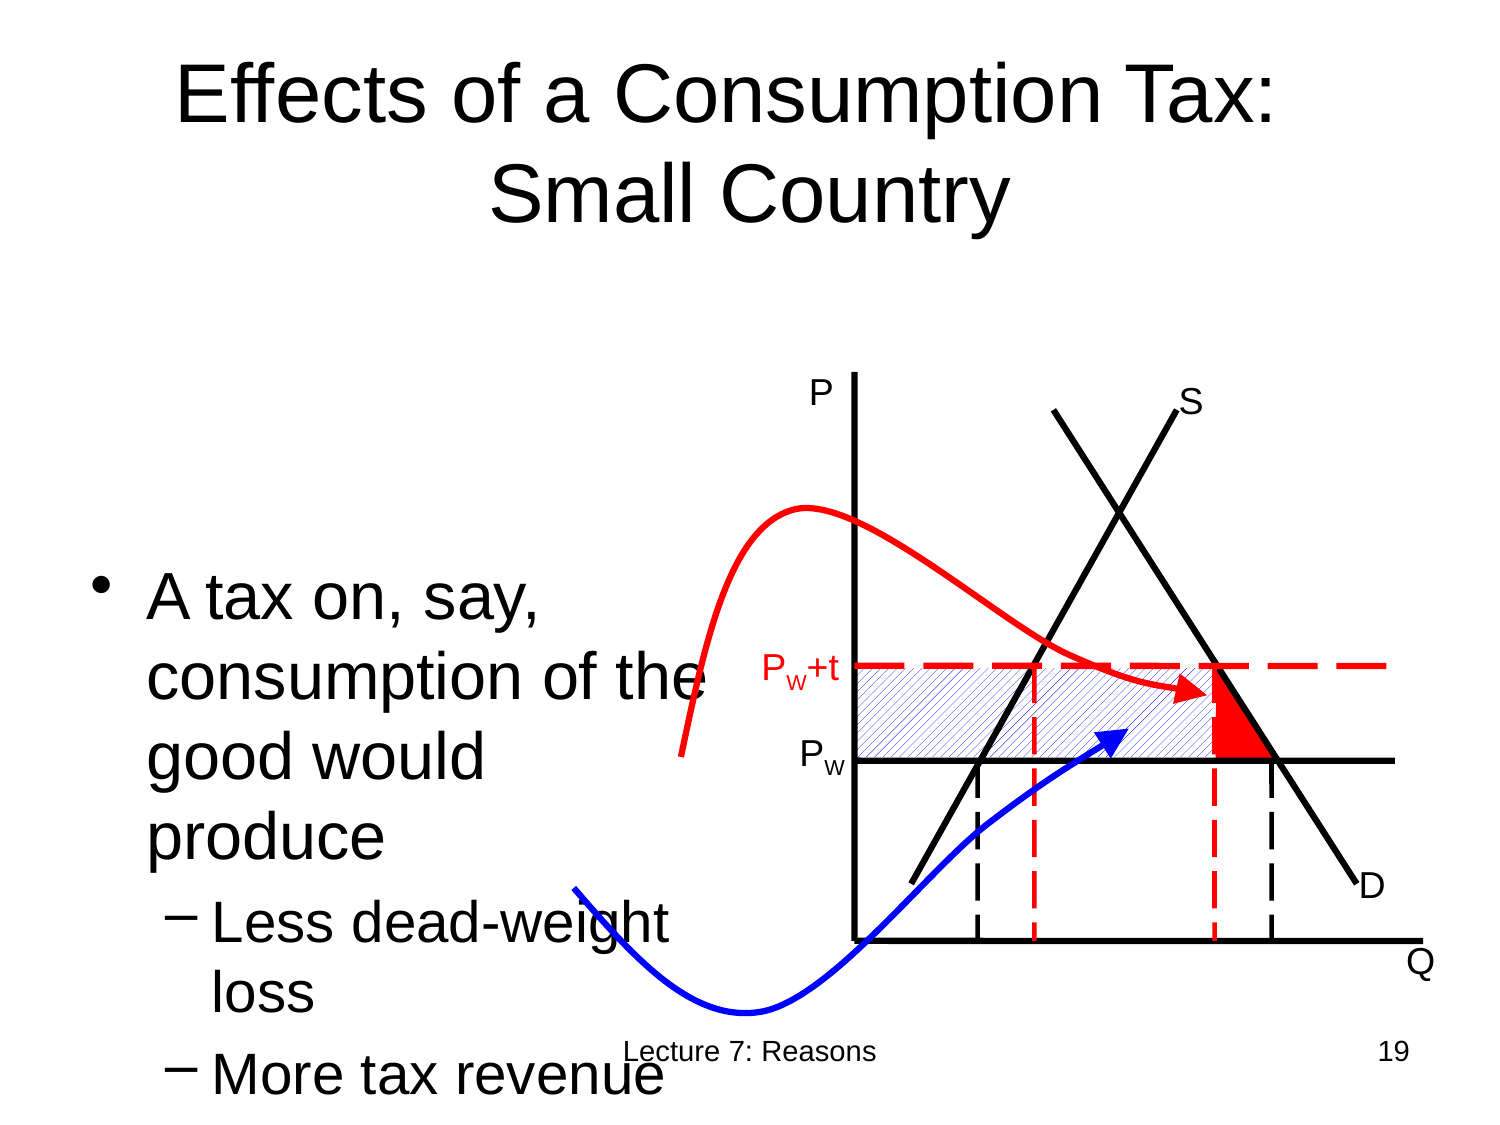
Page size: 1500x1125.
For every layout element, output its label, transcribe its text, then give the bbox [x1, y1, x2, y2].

text_box D [1347, 855, 1414, 911]
text_box [750, 362, 854, 540]
text_box [1216, 665, 1278, 760]
text_box [855, 362, 1462, 940]
title Effects of a Consumption Tax: Small Country [74, 44, 1426, 233]
text_box [750, 745, 854, 837]
text_box Q [1394, 931, 1462, 987]
footer Lecture 7: Reasons [512, 1024, 988, 1103]
text_box [801, 941, 1462, 996]
text_box [680, 507, 1207, 757]
text_box S [1167, 371, 1234, 427]
slide_number 19 [1074, 1024, 1426, 1103]
text_box PW [788, 736, 864, 778]
text_box P [797, 362, 874, 418]
text_box [573, 728, 1129, 1014]
list A tax on, say, consumption of the good would produce Less dead-weight loss More tax revenue [74, 358, 738, 960]
